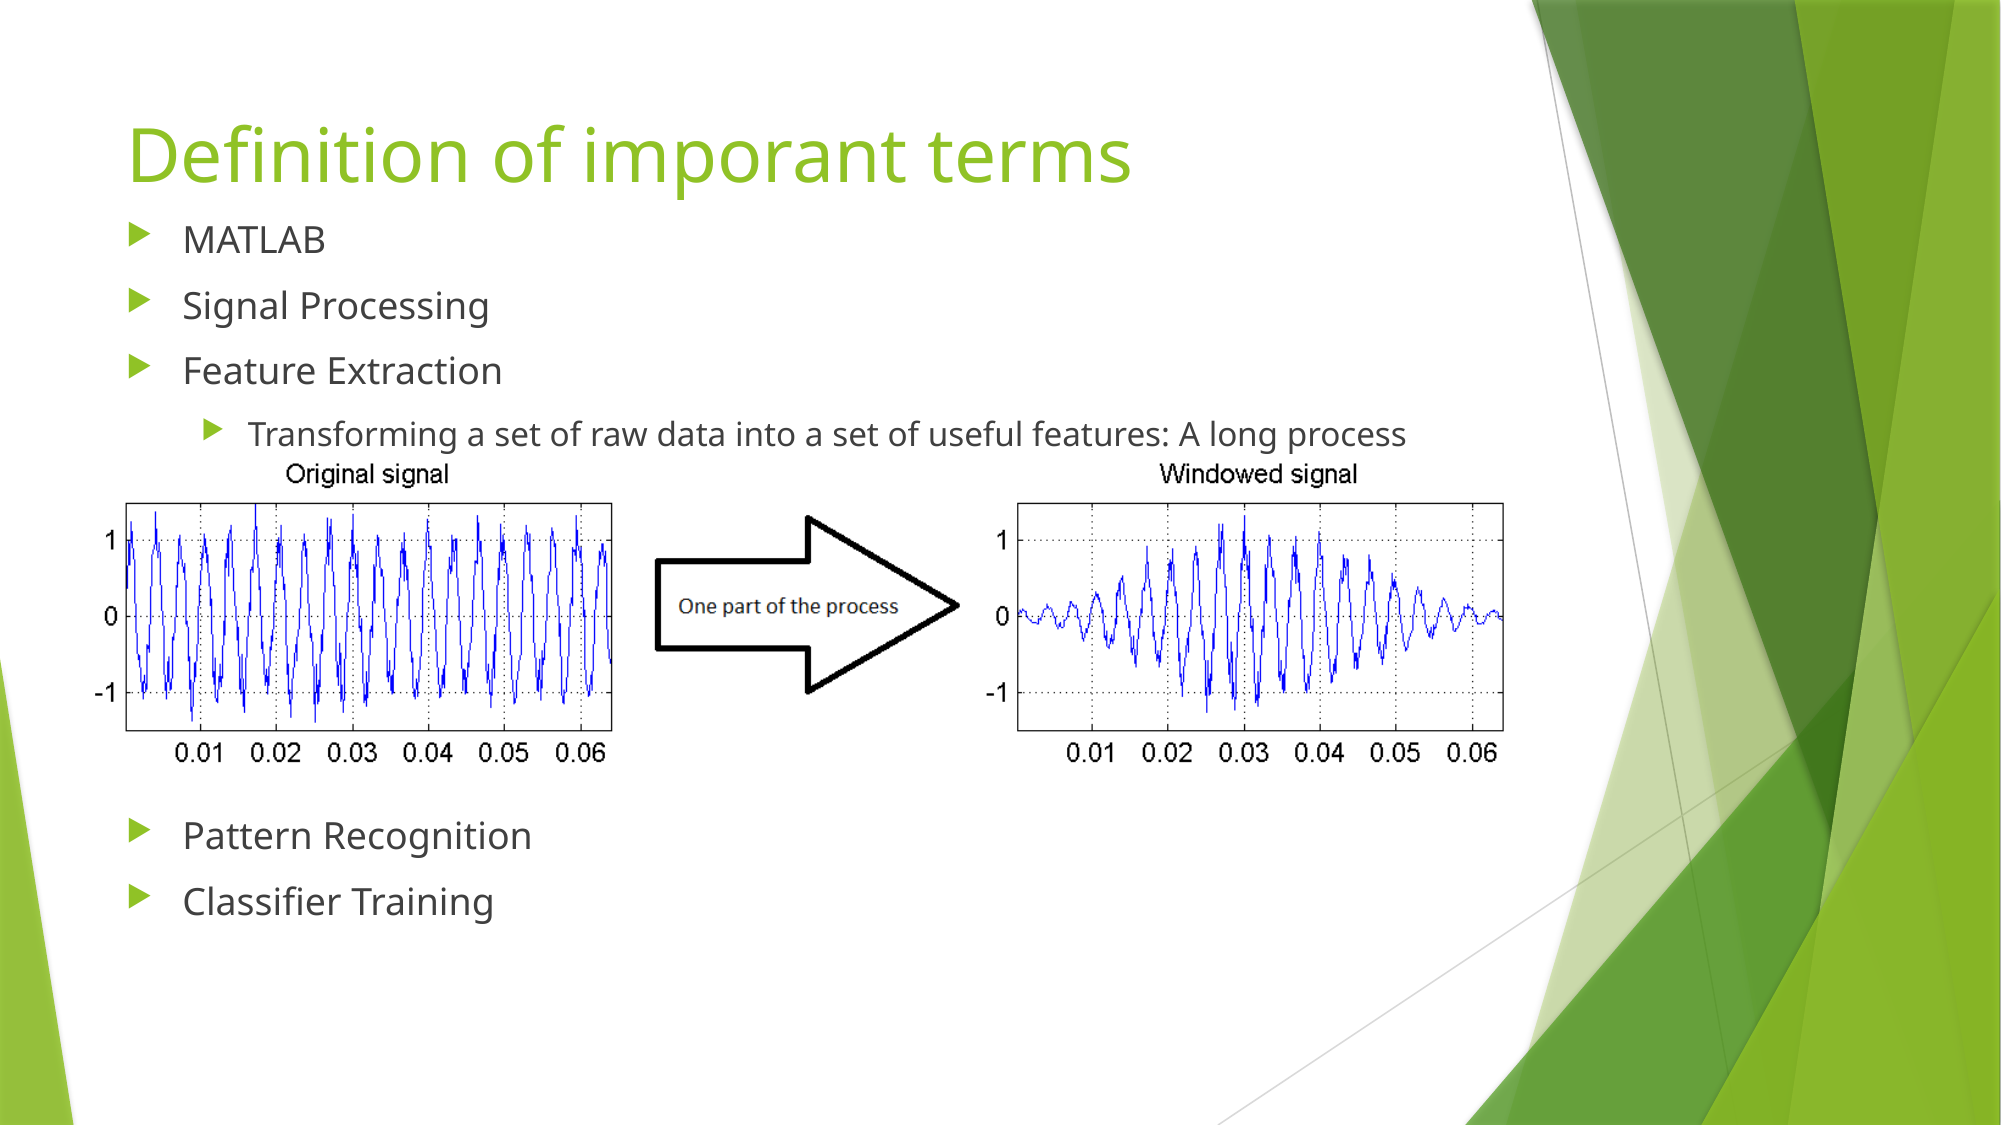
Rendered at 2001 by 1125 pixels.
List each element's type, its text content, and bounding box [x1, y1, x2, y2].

title Definition of imporant terms [111, 99, 1522, 208]
list MATLAB Signal Processing Feature Extraction Transforming a set of raw data into a set of useful features: A long process Pattern Recognition Classifier Training [111, 781, 1522, 1019]
list MATLAB Signal Processing Feature Extraction Transforming a set of raw data into a set of useful features: A long process Pattern Recognition Classifier Training [111, 208, 1522, 454]
picture [94, 454, 1539, 773]
